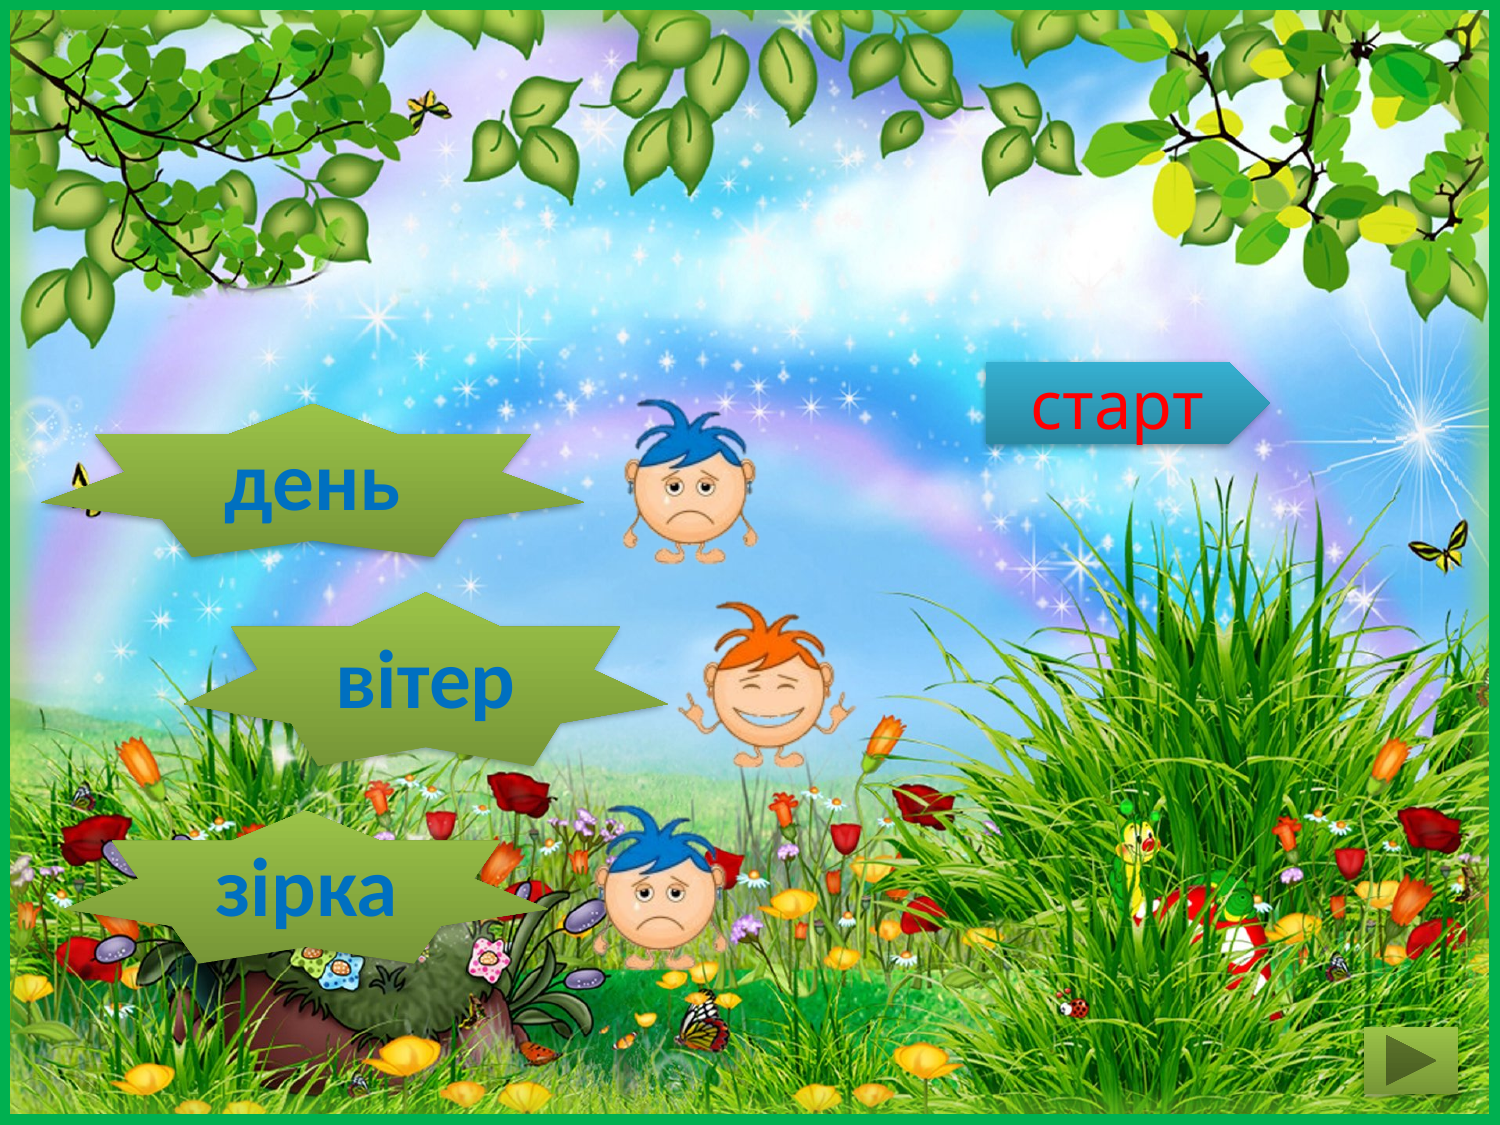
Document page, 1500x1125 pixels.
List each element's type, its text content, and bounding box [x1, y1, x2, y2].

text_box зірка [64, 810, 549, 964]
picture [580, 794, 746, 979]
text_box старт [986, 361, 1270, 445]
text_box день [41, 403, 585, 558]
text_box [1364, 1027, 1459, 1094]
picture [671, 593, 864, 777]
text_box [0, 0, 1500, 1125]
picture [611, 388, 776, 573]
text_box вітер [183, 592, 665, 767]
